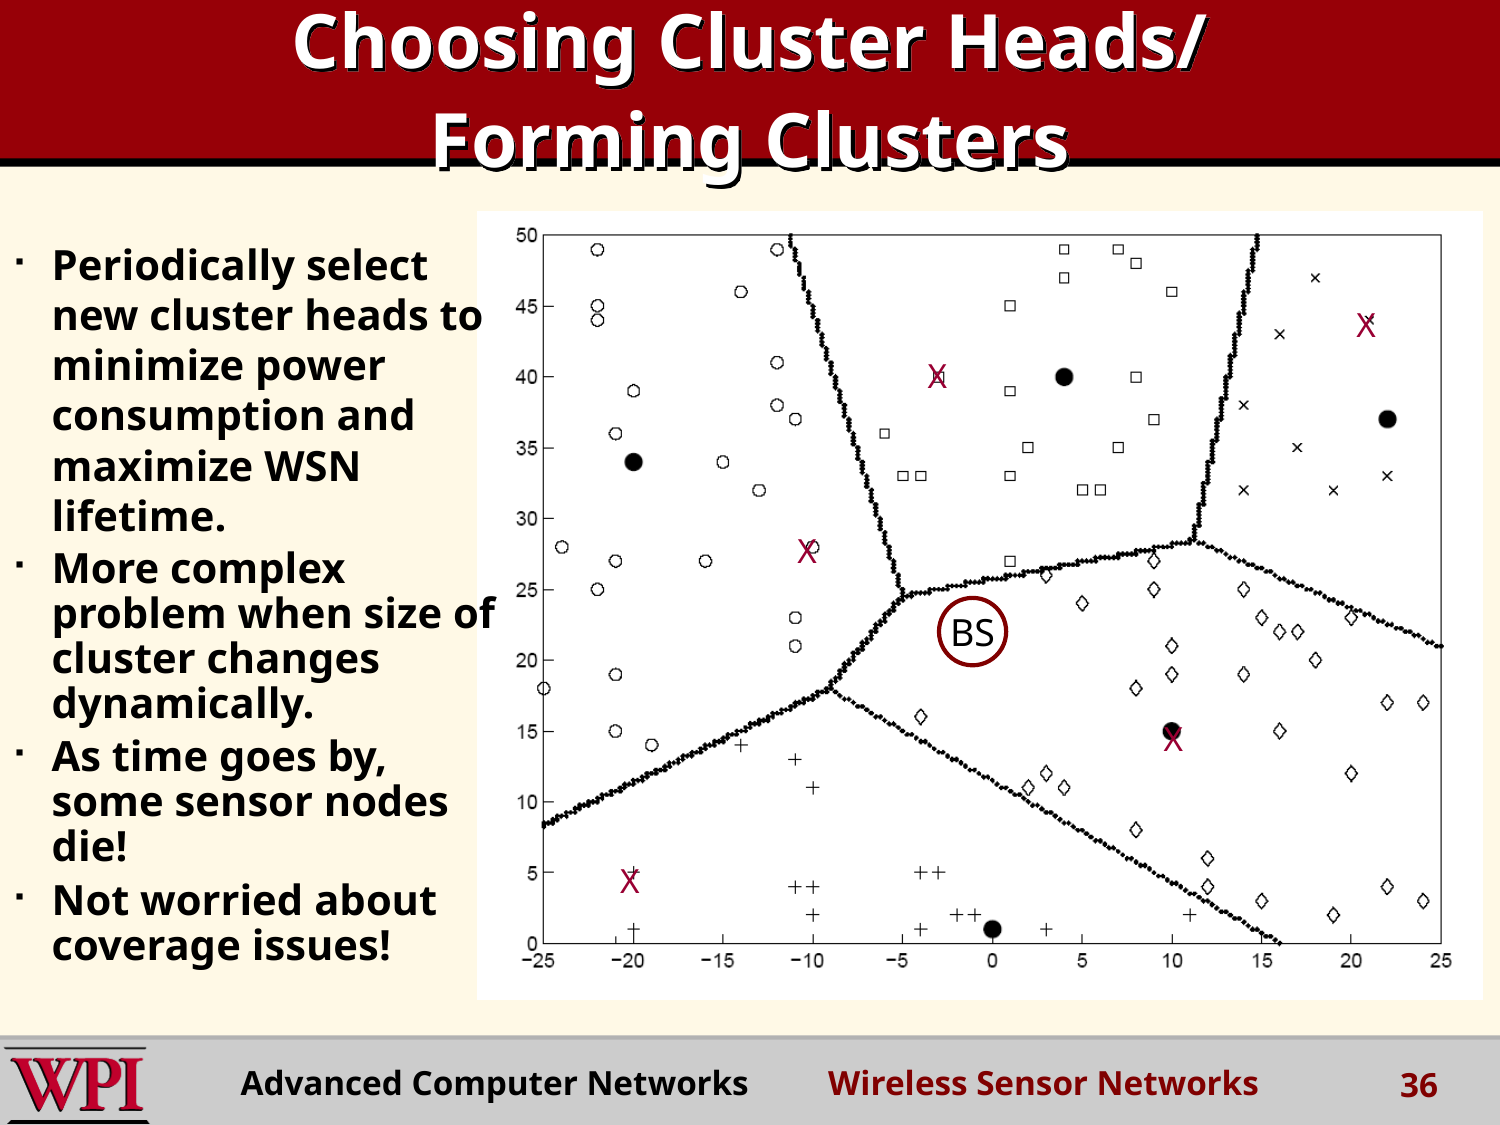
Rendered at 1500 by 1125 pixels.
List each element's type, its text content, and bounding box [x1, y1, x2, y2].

footer Advanced Computer Networks Wireless Sensor Networks [163, 1054, 1337, 1122]
picture [0, 167, 1500, 1035]
slide_number 36 [1344, 1056, 1495, 1107]
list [477, 211, 1483, 1000]
text_box Choosing Cluster Heads/ Forming Clusters [29, 7, 1471, 161]
picture [0, 0, 1500, 158]
picture [0, 1040, 1500, 1125]
text_box Periodically select new cluster heads to minimize power consumption and maximize WSN lifetime. More complex problem when size of cluster changes dynamically. As time goes by, some sensor nodes die! Not worried about coverage issues! [0, 231, 472, 977]
